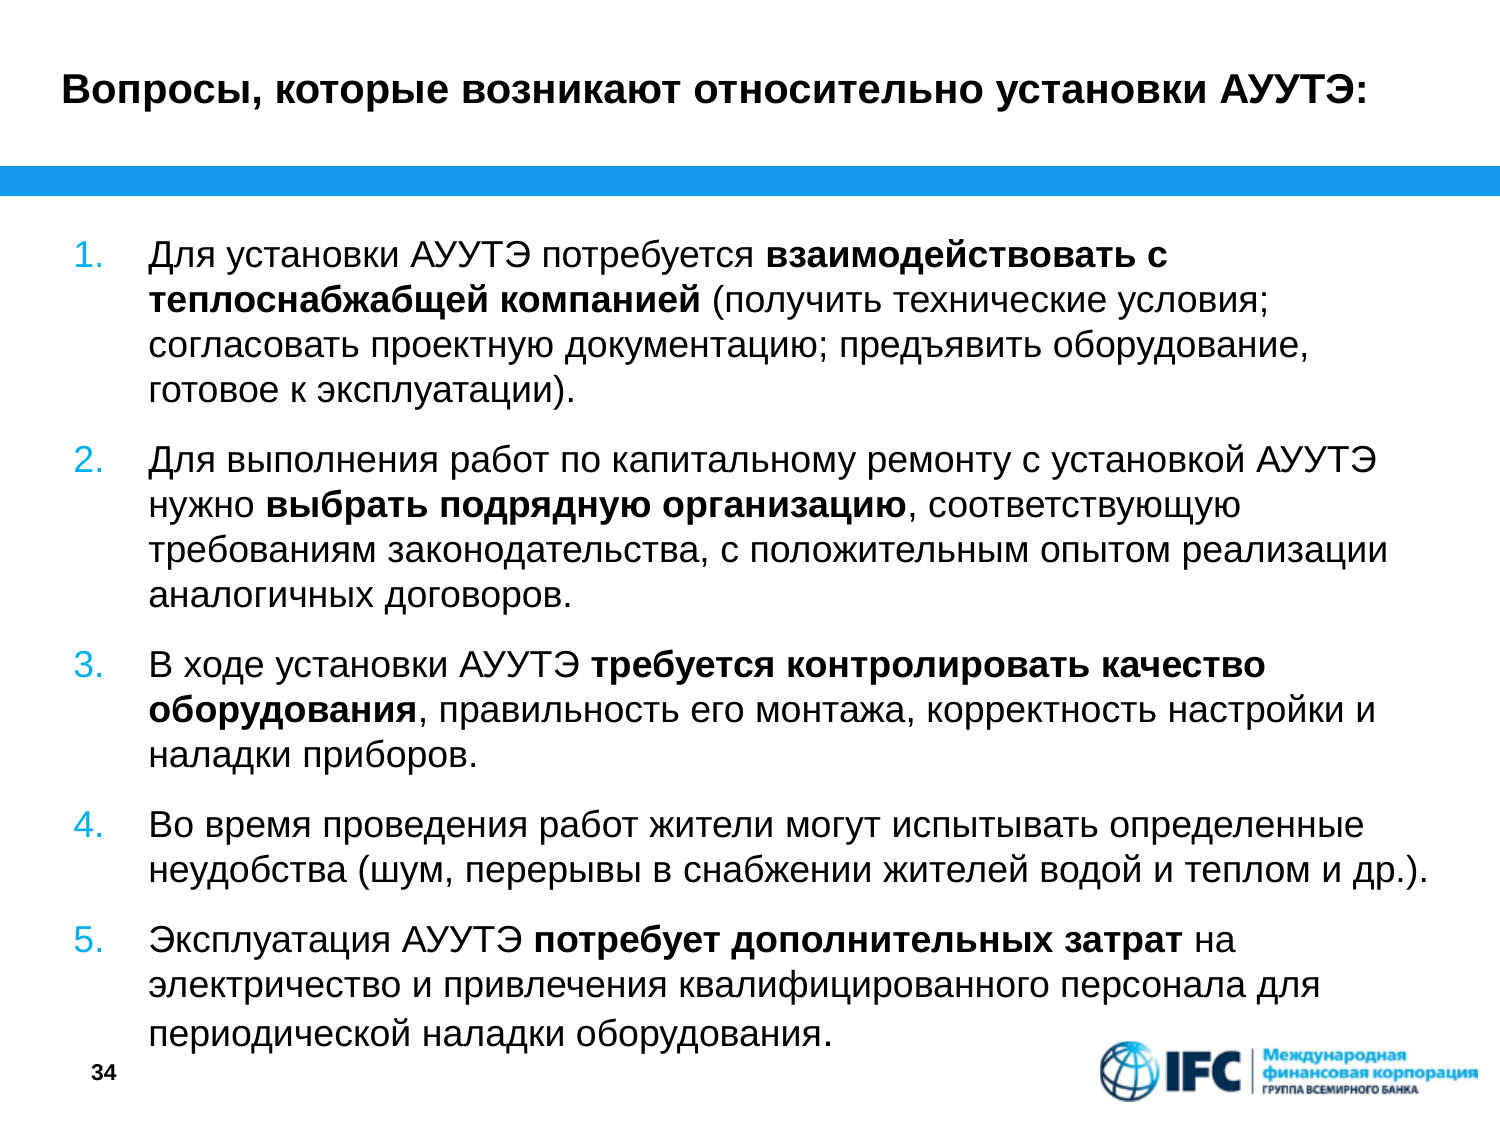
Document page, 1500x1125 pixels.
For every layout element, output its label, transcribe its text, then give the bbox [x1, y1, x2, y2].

picture [1100, 1041, 1478, 1102]
slide_number 34 [58, 1063, 150, 1101]
text_box Для установки АУУТЭ потребуется взаимодействовать с теплоснабжабщей компанией (получить технические условия; согласовать проектную документацию; предъявить оборудование, готовое к эксплуатации). Для выполнения работ по капитальному ремонту с установкой АУУТЭ нужно выбрать подрядную организацию, соответствующую требованиям законодательства, с положительным опытом реализации аналогичных договоров. В ходе установки АУУТЭ требуется контролировать качество оборудования, правильность его монтажа, корректность настройки и наладки приборов. Во время проведения работ жители могут испытывать определенные неудобства (шум, перерывы в снабжении жителей водой и теплом и др.). Эксплуатация АУУТЭ потребует дополнительных затрат на электричество и привлечения квалифицированного персонала для периодической наладки оборудования. [58, 222, 1449, 1063]
text_box Вопросы, которые возникают относительно установки АУУТЭ: [46, 54, 1414, 119]
